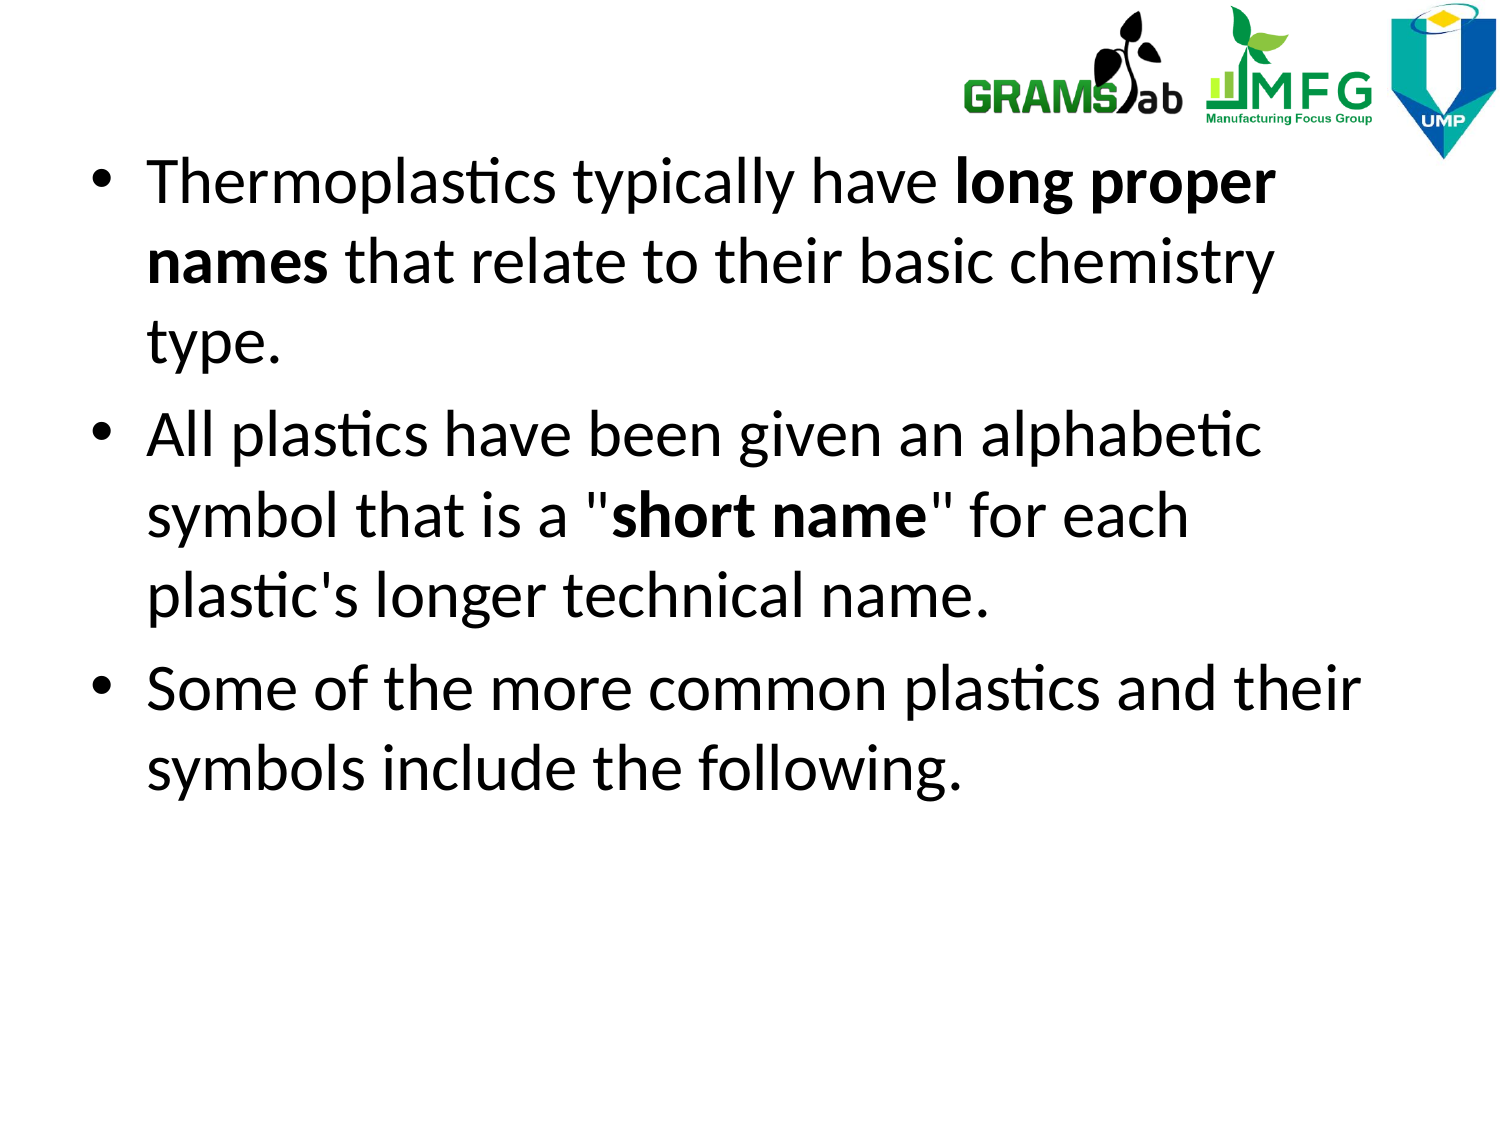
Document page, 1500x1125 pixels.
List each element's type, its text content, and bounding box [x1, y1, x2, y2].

picture [1199, 1, 1378, 130]
list Thermoplastics typically have long proper names that relate to their basic chemistry type. All plastics have been given an alphabetic symbol that is a "short name" for each plastic's longer technical name. Some of the more common plastics and their symbols include the following. [75, 129, 1425, 1088]
picture [1387, 0, 1500, 167]
picture [962, 0, 1184, 167]
